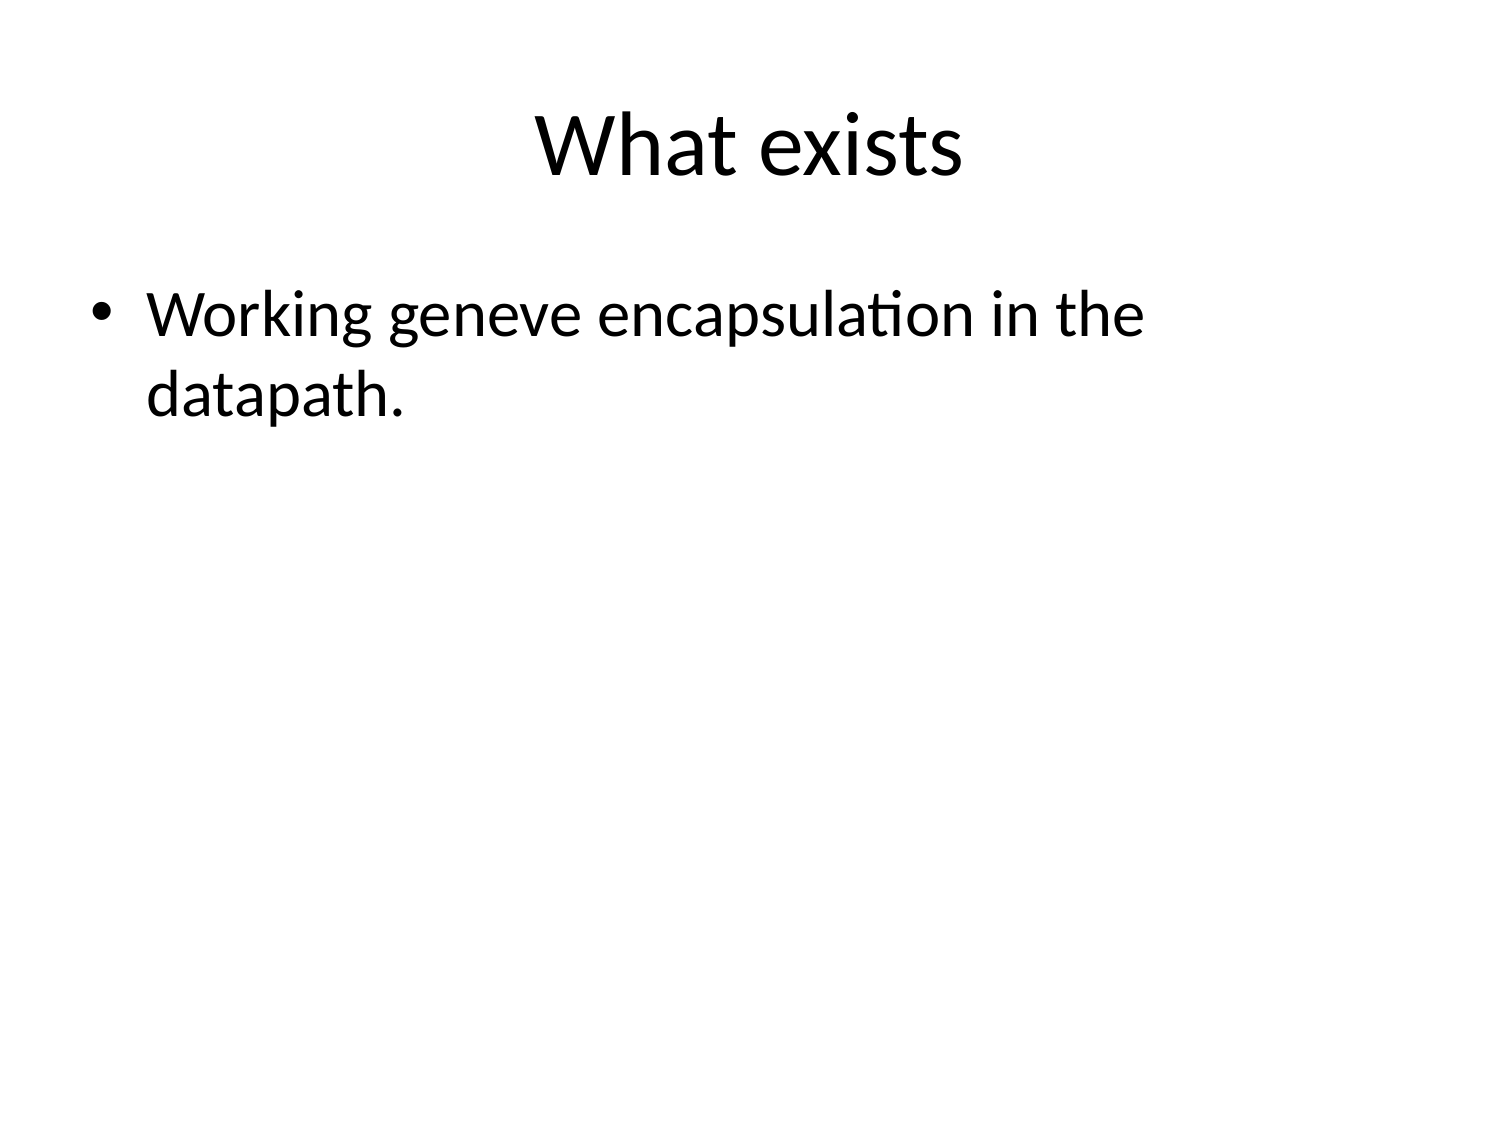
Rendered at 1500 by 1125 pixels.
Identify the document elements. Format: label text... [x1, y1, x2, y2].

list Working geneve encapsulation in the datapath. [75, 262, 1425, 1005]
title What exists [75, 45, 1425, 233]
